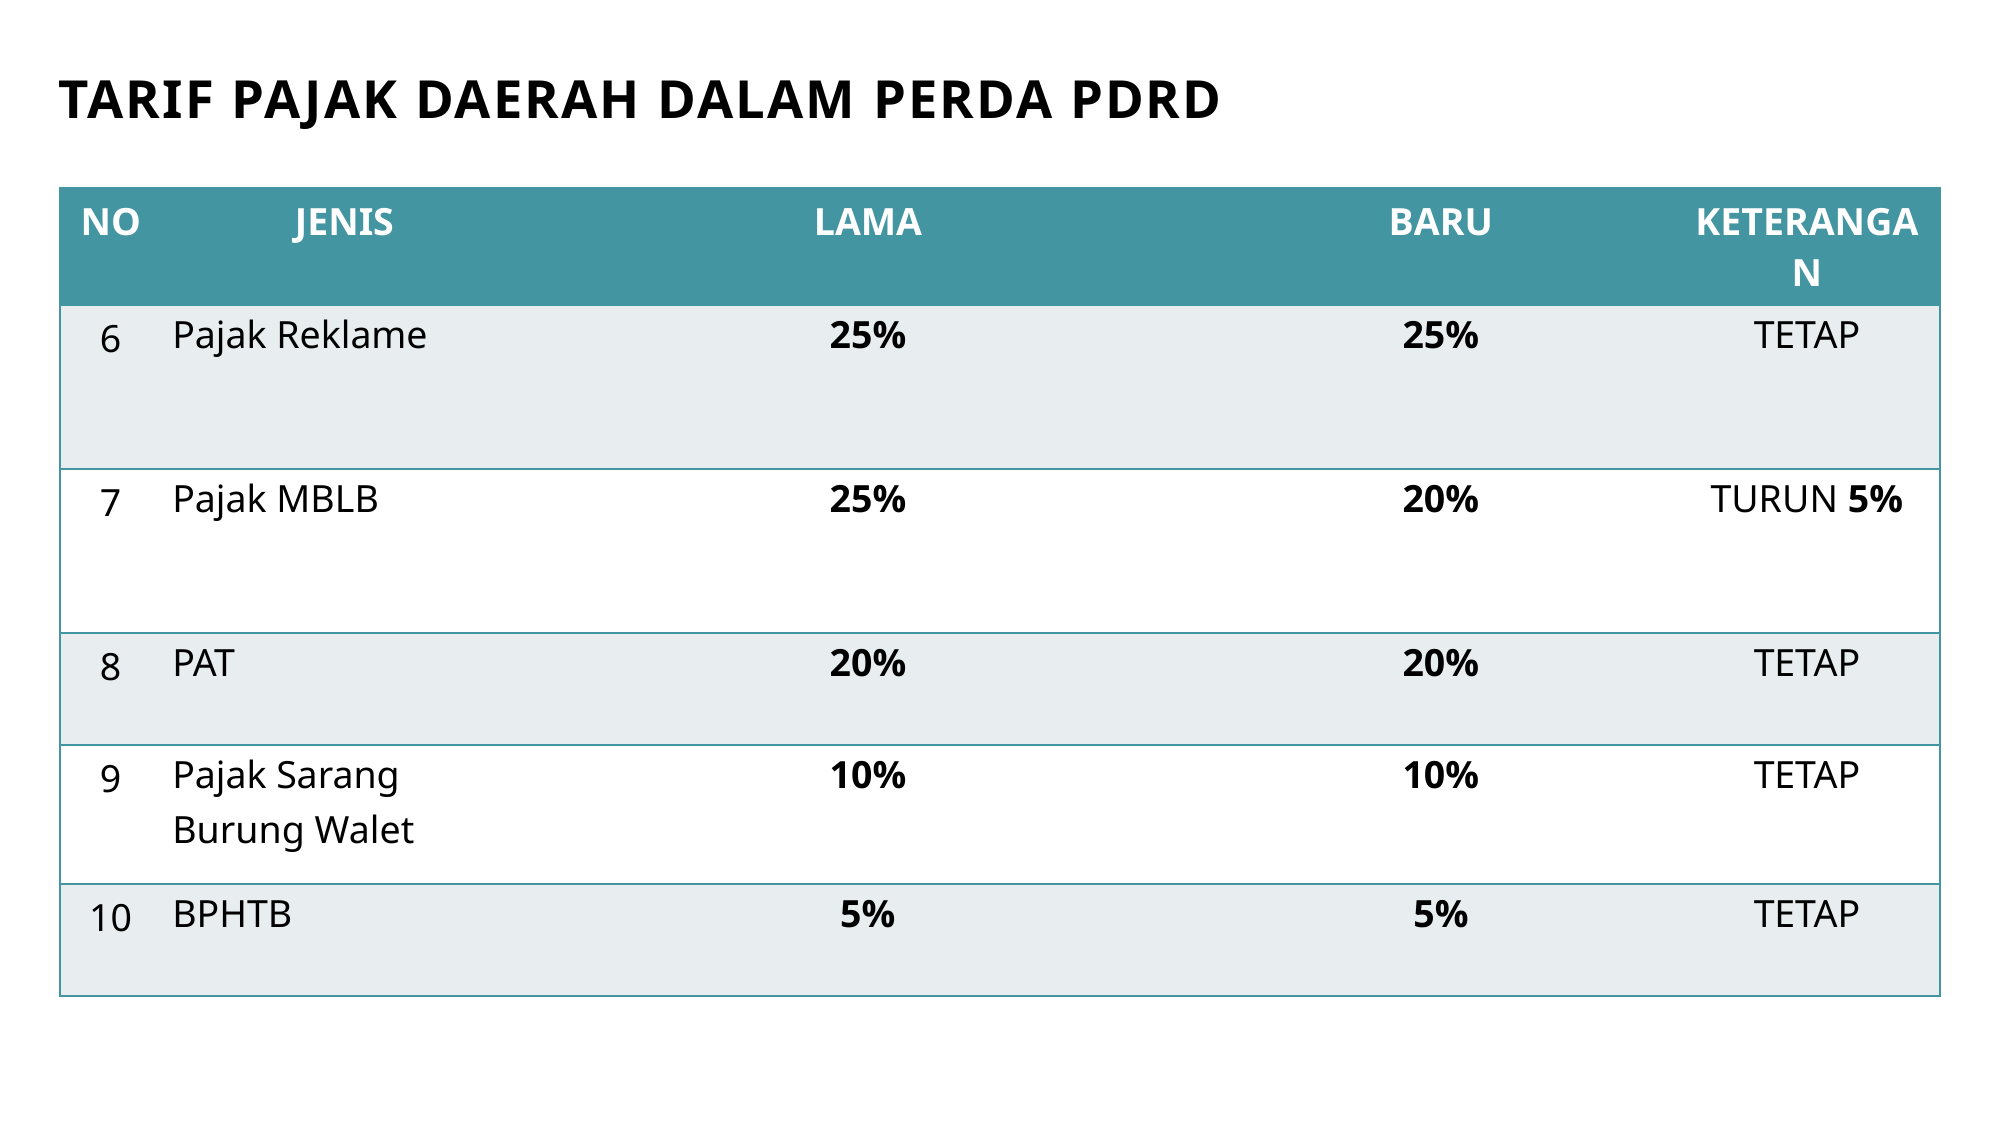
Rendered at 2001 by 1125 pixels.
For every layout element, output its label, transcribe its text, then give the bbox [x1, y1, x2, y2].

table_cell 7 [61, 470, 161, 632]
table_cell Pajak Reklame [161, 306, 528, 468]
table_header JENIS [161, 189, 528, 304]
table_cell TETAP [1674, 885, 1939, 995]
table_cell 10% [1208, 746, 1674, 883]
table_header KETERANGAN [1674, 189, 1939, 304]
table_header LAMA [528, 189, 1208, 304]
table_cell PAT [161, 634, 528, 744]
title TARIF PAJAK DAERAH DALAM PERDA PDRD [44, 65, 1694, 138]
table_cell 10% [528, 746, 1208, 883]
table_cell 9 [61, 746, 161, 883]
table_header BARU [1208, 189, 1674, 304]
table_cell 8 [61, 634, 161, 744]
table_cell TURUN 5% [1674, 470, 1939, 632]
table_header NO [61, 189, 161, 304]
table_cell 10 [61, 885, 161, 995]
table_cell 25% [1208, 306, 1674, 468]
table_cell BPHTB [161, 885, 528, 995]
table_cell Pajak MBLB [161, 470, 528, 632]
table_cell 5% [1208, 885, 1674, 995]
table_cell 5% [528, 885, 1208, 995]
table_cell 20% [528, 634, 1208, 744]
table_cell TETAP [1674, 306, 1939, 468]
table_cell 25% [528, 470, 1208, 632]
table_cell TETAP [1674, 634, 1939, 744]
table_cell 25% [528, 306, 1208, 468]
table_cell 20% [1208, 470, 1674, 632]
table_cell 6 [61, 306, 161, 468]
table_cell TETAP [1674, 746, 1939, 883]
table_cell 20% [1208, 634, 1674, 744]
table_cell Pajak Sarang Burung Walet [161, 746, 528, 883]
